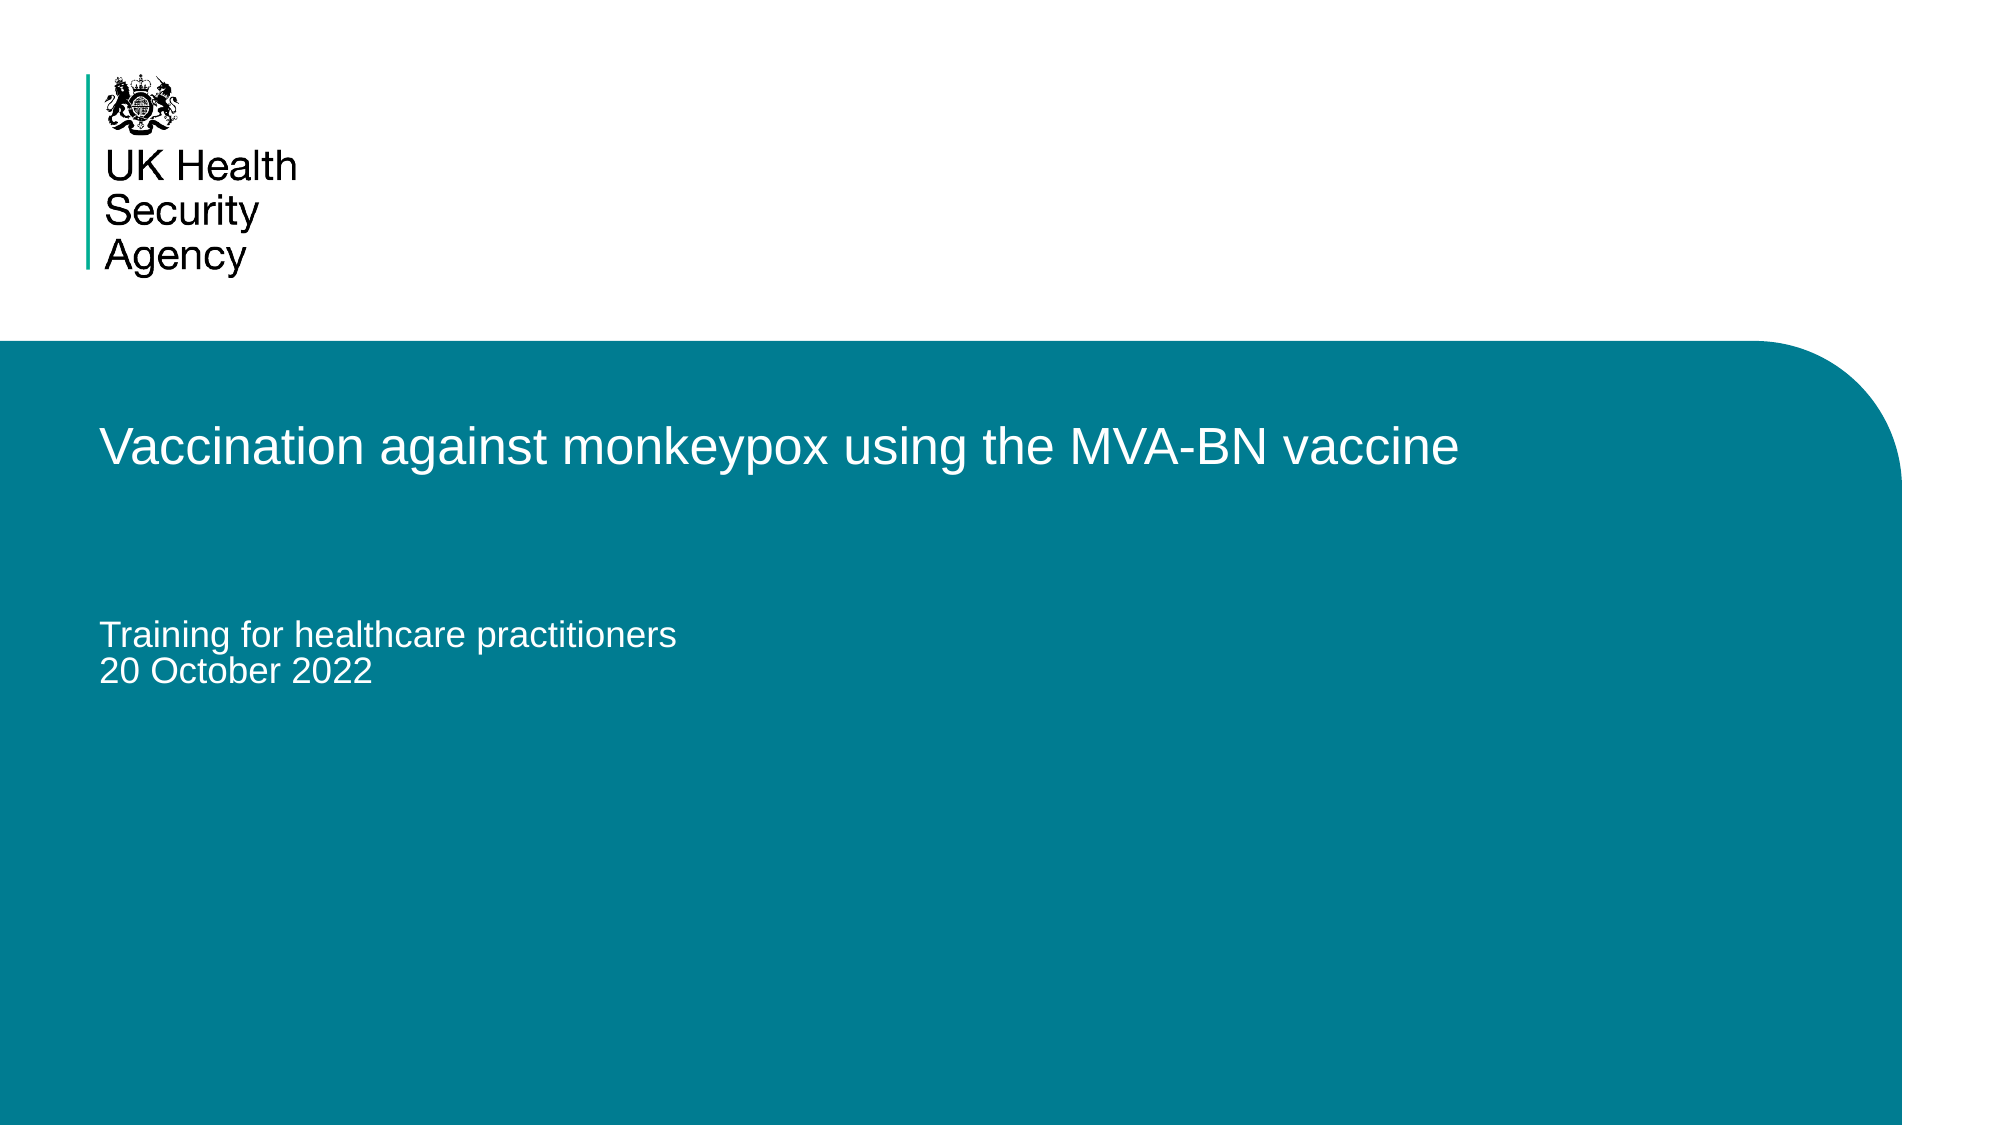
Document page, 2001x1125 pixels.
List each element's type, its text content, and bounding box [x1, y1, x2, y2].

picture [50, 38, 332, 305]
title Vaccination against monkeypox using the MVA-BN vaccine Training for healthcare practitioners 20 October 2022 [84, 414, 1804, 807]
